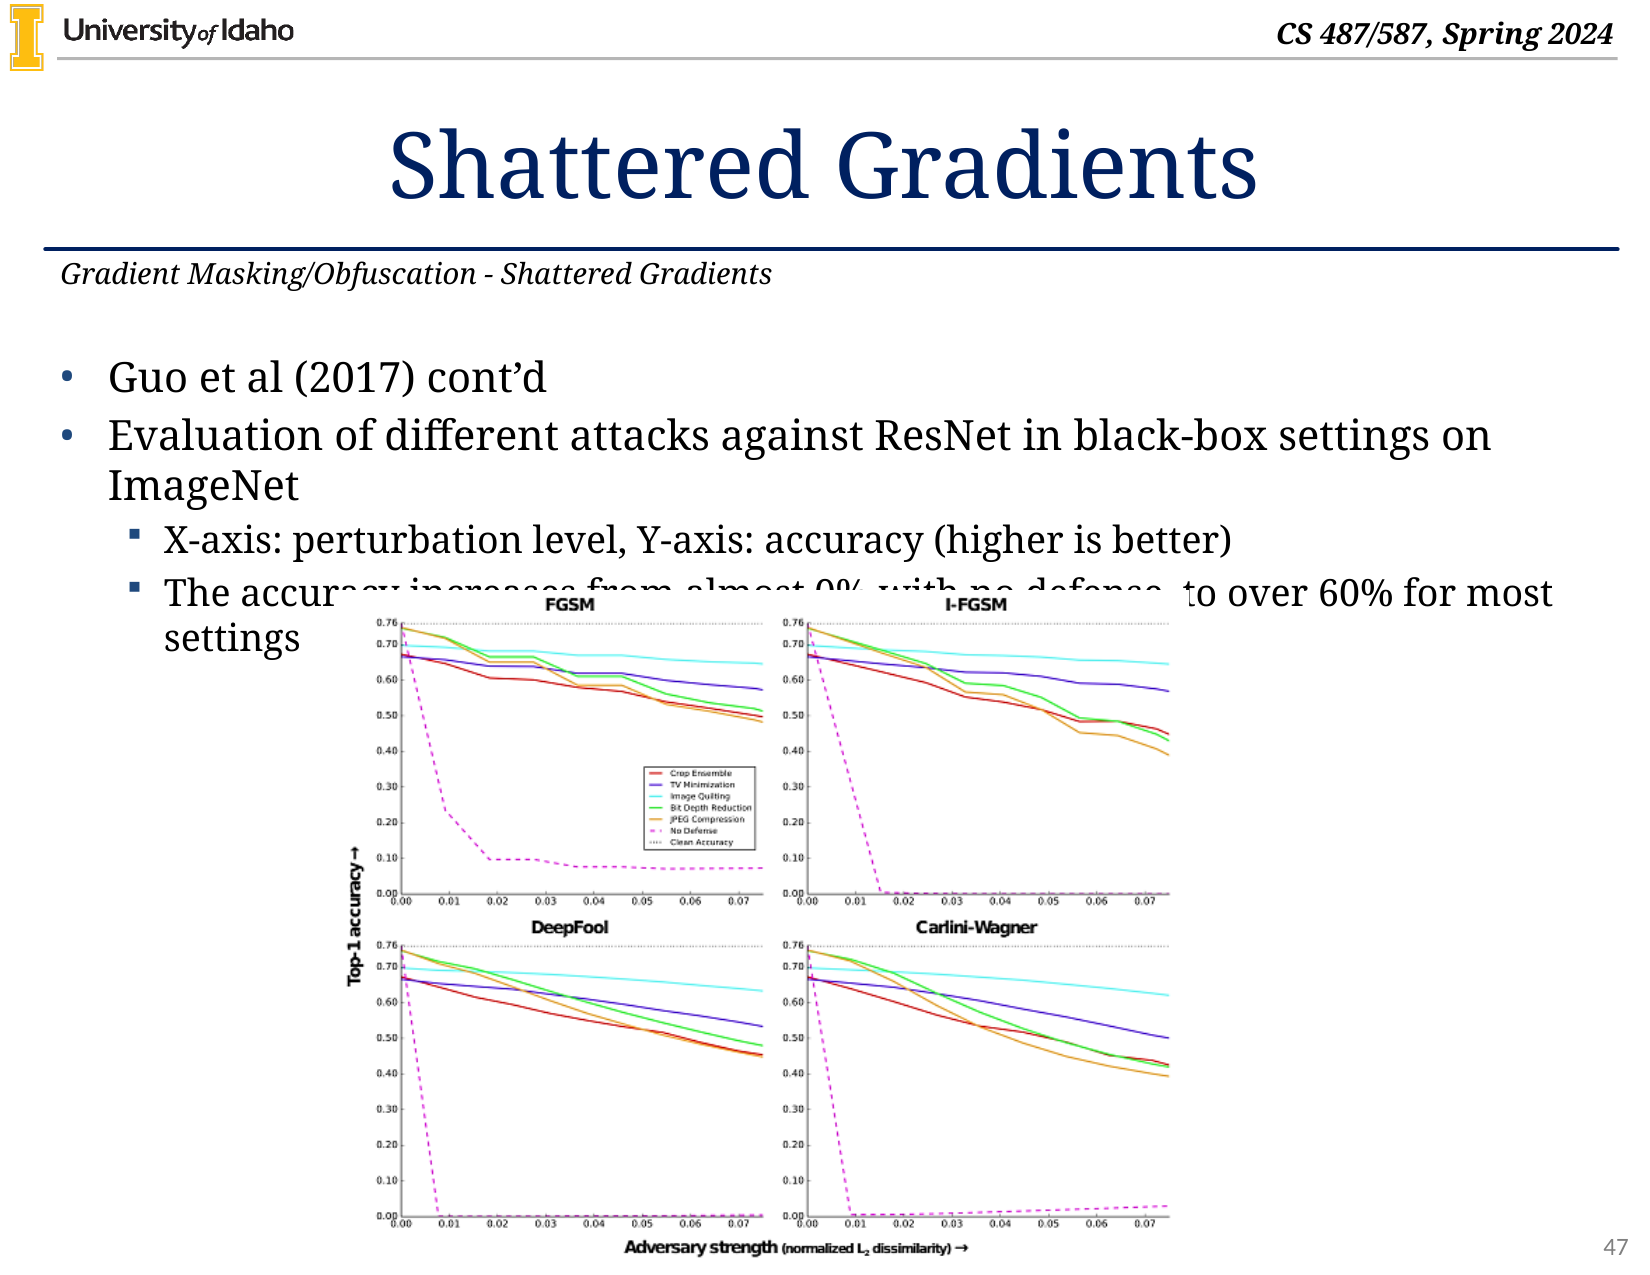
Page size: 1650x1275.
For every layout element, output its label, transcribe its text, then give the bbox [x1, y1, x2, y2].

picture [333, 589, 1190, 1263]
title Shattered Gradients [0, 75, 1650, 248]
picture [9, 4, 48, 71]
list Guo et al (2017) cont’d Evaluation of different attacks against ResNet in black-box settings on ImageNet X-axis: perturbation level, Y-axis: accuracy (higher is better) The accuracy increases from almost 0% with no defense, to over 60% for most settings [45, 342, 1618, 1224]
list Gradient Masking/Obfuscation - Shattered Gradients [45, 247, 1062, 306]
picture [57, 2, 294, 52]
